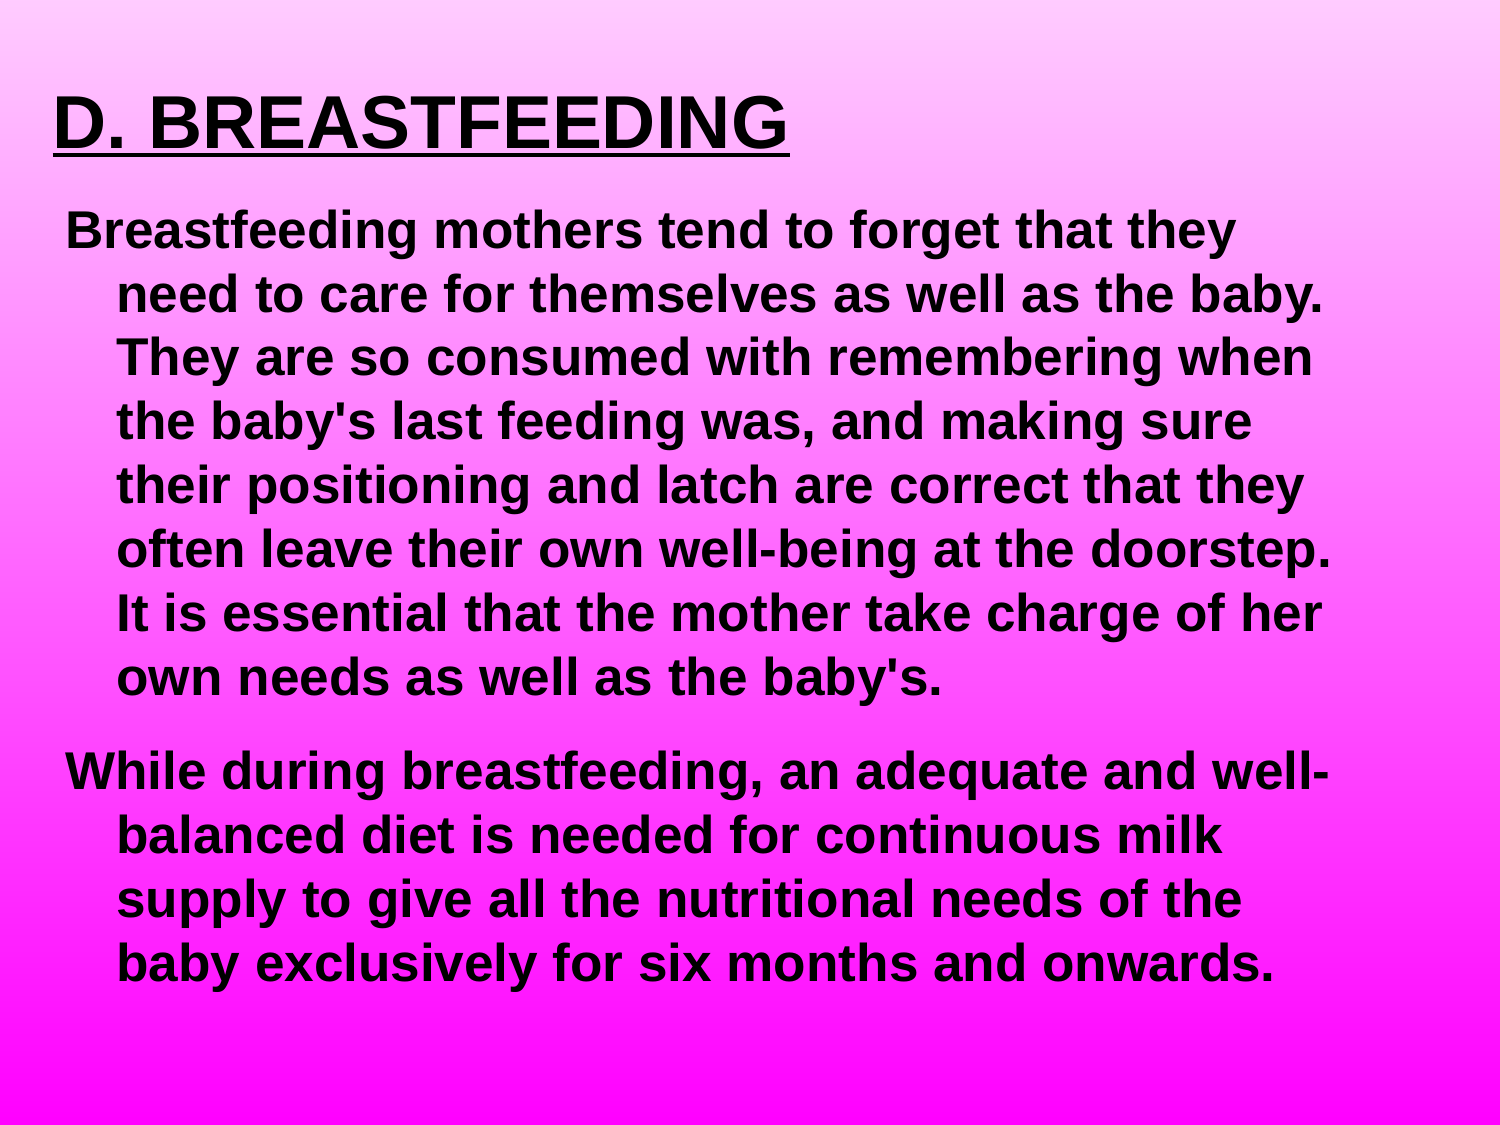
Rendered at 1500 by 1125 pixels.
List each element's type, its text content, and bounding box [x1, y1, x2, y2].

list Breastfeeding mothers tend to forget that they need to care for themselves as well as the baby. They are so consumed with remembering when the baby's last feeding was, and making sure their positioning and latch are correct that they often leave their own well-being at the doorstep. It is essential that the mother take charge of her own needs as well as the baby's. While during breastfeeding, an adequate and well-balanced diet is needed for continuous milk supply to give all the nutritional needs of the baby exclusively for six months and onwards. [49, 187, 1351, 1076]
title D. BREASTFEEDING [37, 24, 1351, 213]
